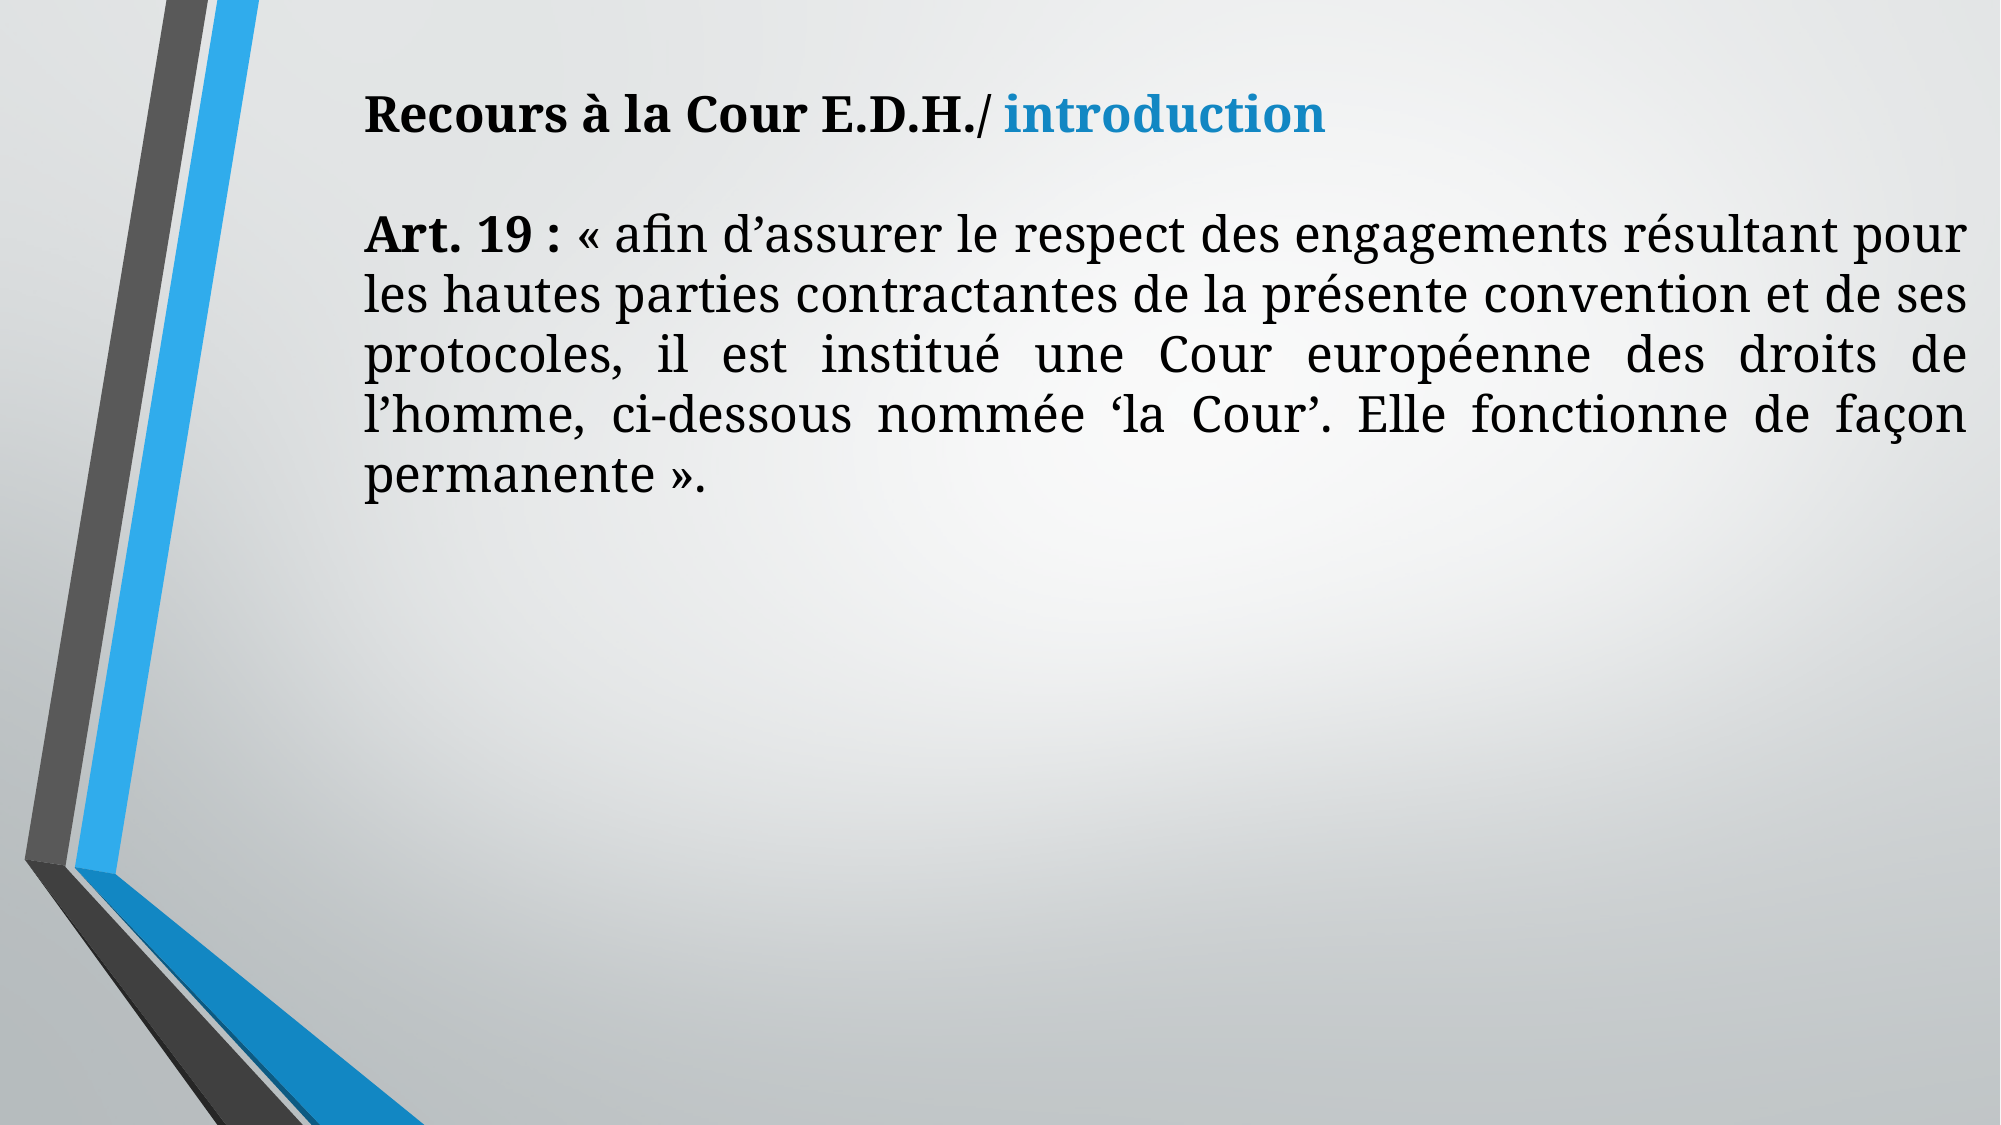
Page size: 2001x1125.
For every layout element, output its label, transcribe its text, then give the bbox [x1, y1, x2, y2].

text_box Recours à la Cour E.D.H./ introduction Art. 19 : « afin d’assurer le respect des engagements résultant pour les hautes parties contractantes de la présente convention et de ses protocoles, il est institué une Cour européenne des droits de l’homme, ci-dessous nommée ‘la Cour’. Elle fonctionne de façon permanente ». [349, 20, 1984, 630]
